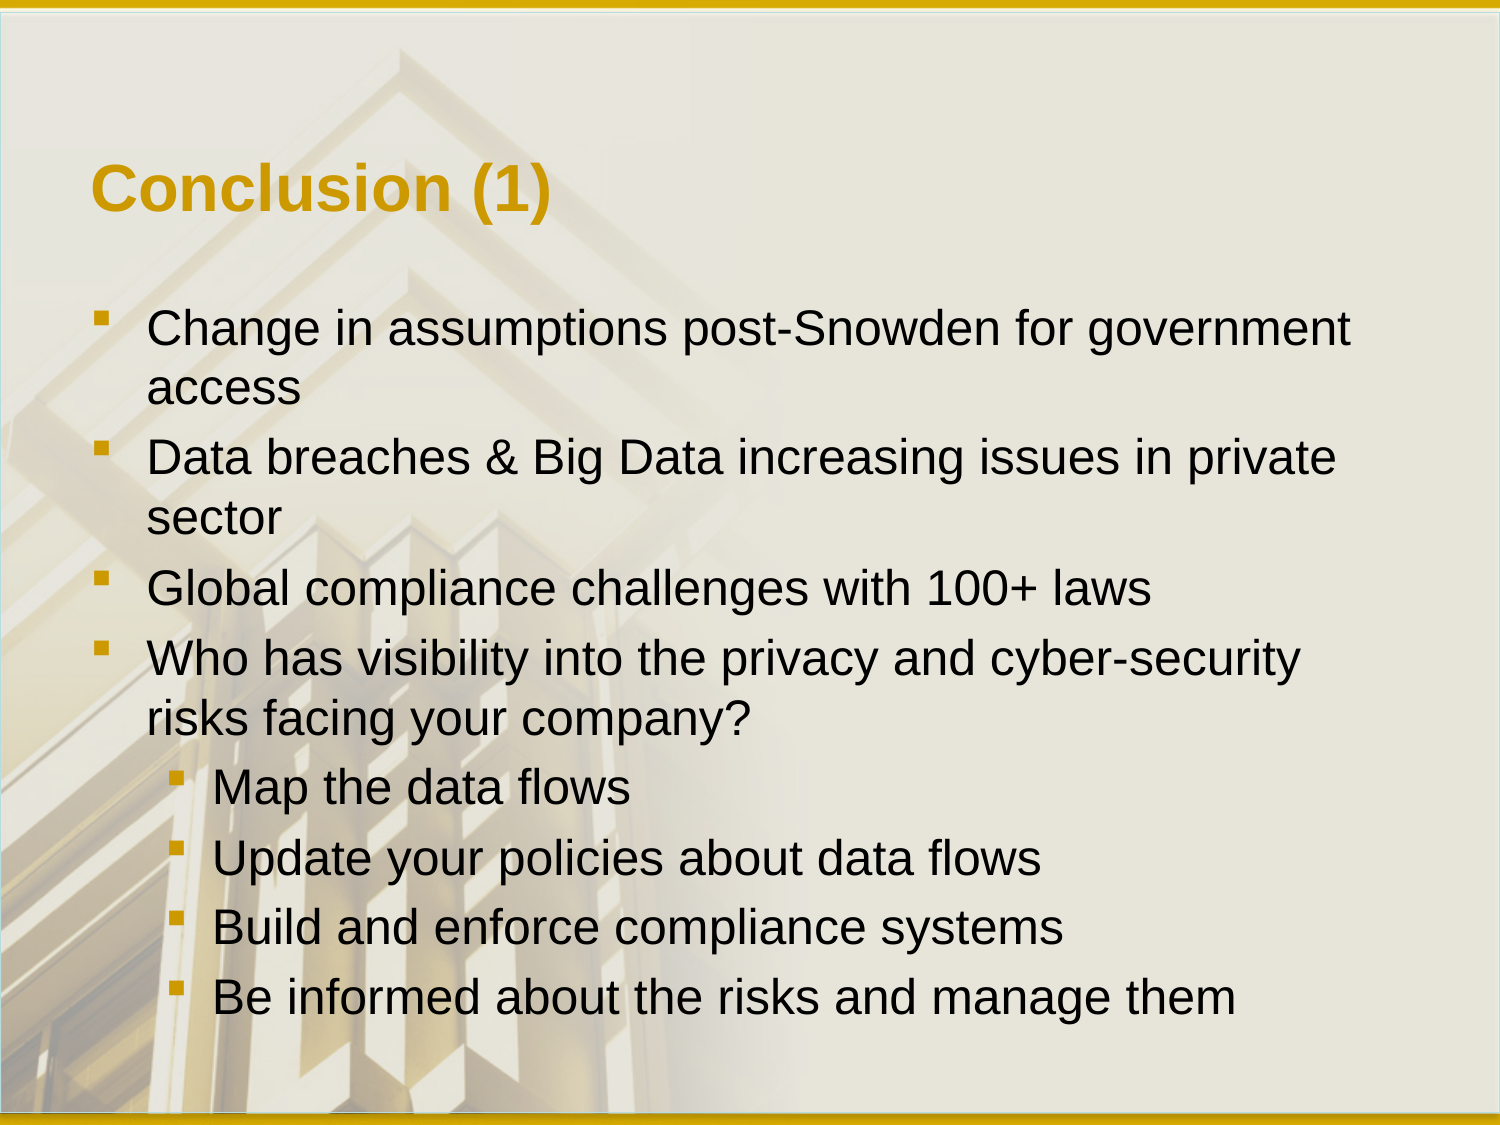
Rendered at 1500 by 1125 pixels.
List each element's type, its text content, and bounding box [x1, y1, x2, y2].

title Conclusion (1) [75, 137, 1425, 233]
picture [0, 0, 1500, 12]
picture [0, 1113, 1500, 1125]
list Change in assumptions post-Snowden for government access Data breaches & Big Data increasing issues in private sector Global compliance challenges with 100+ laws Who has visibility into the privacy and cyber-security risks facing your company? Map the data flows Update your policies about data flows Build and enforce compliance systems Be informed about the risks and manage them [75, 287, 1425, 968]
